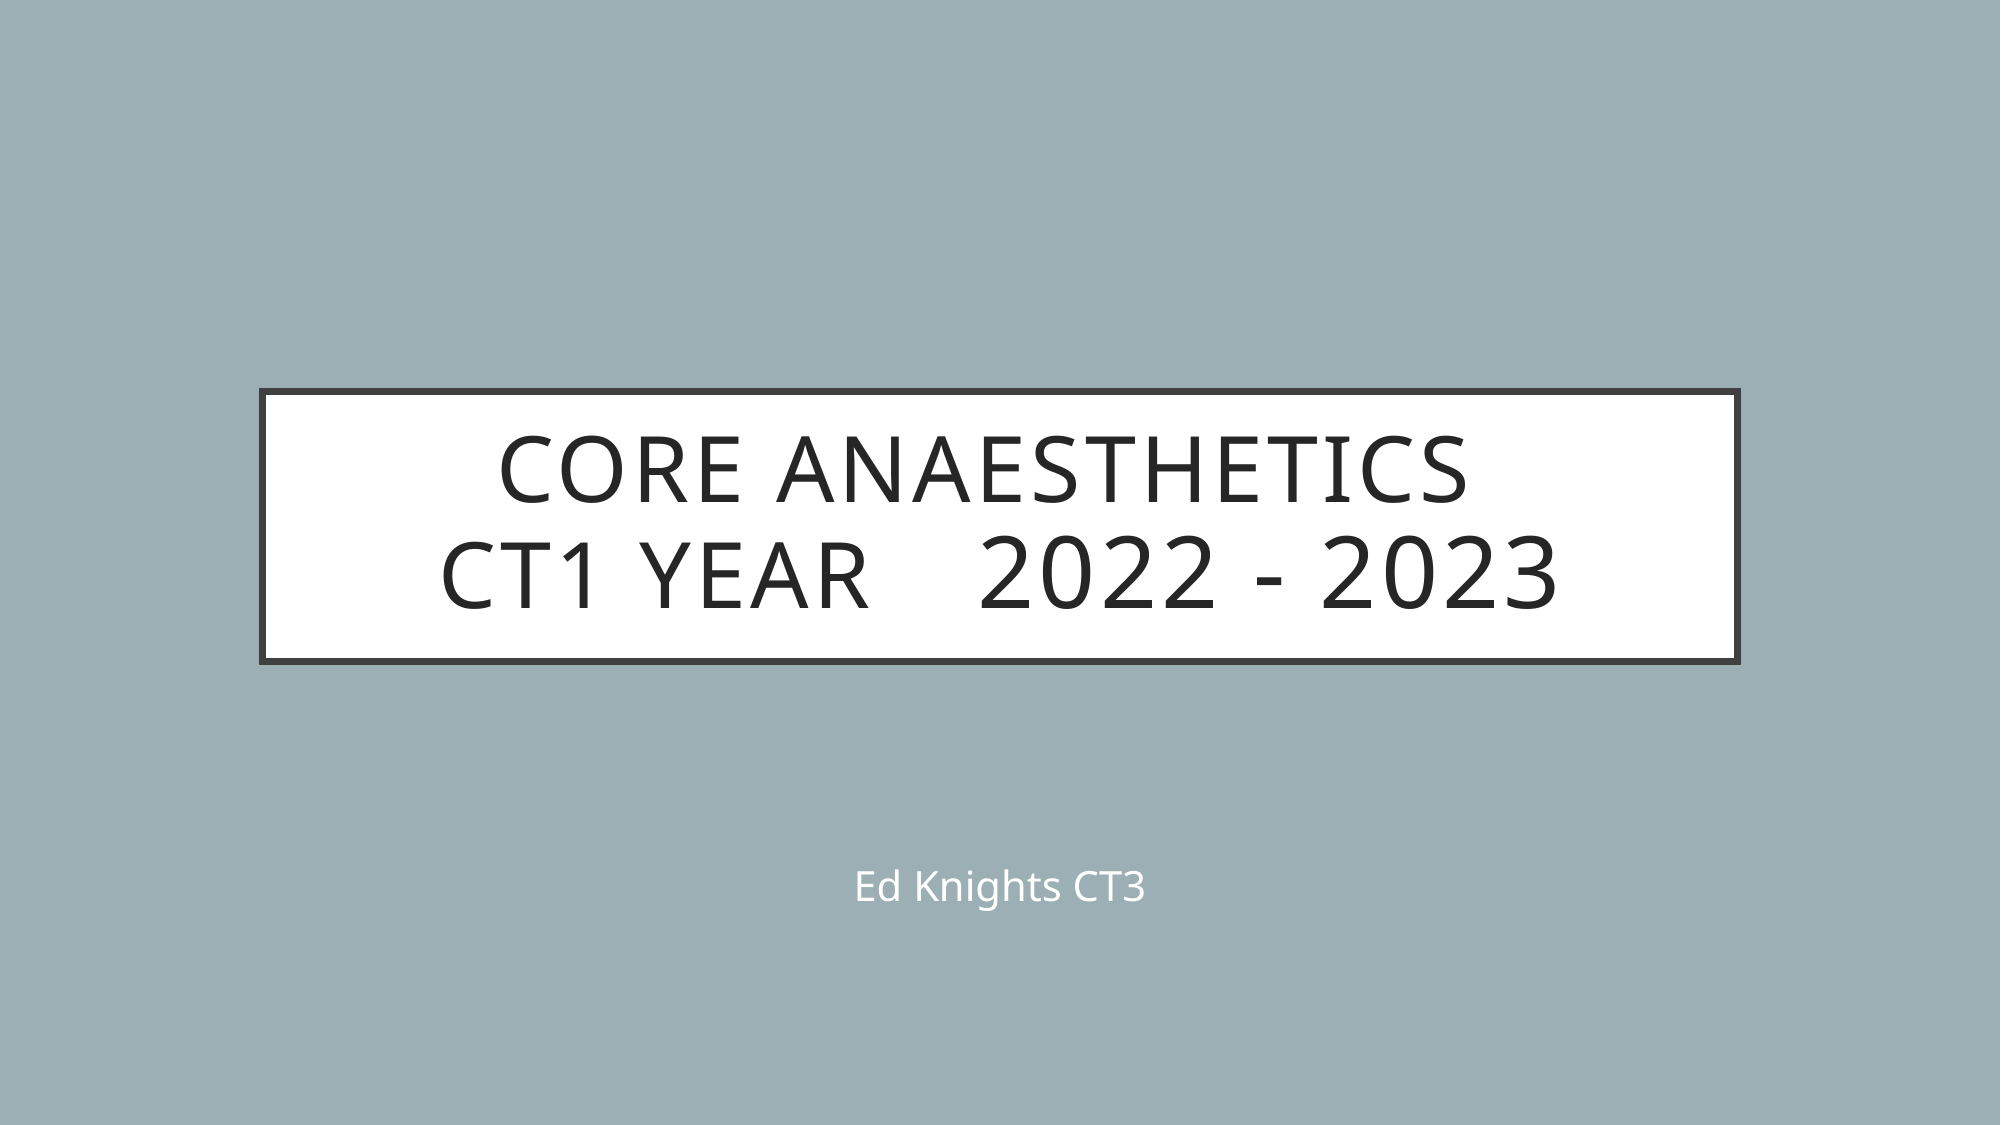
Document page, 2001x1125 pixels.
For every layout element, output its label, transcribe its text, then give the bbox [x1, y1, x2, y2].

subtitle Ed Knights CT3 [442, 713, 1558, 918]
title Core anaesthetics CT1 Year 2022 - 2023 [259, 388, 1741, 665]
